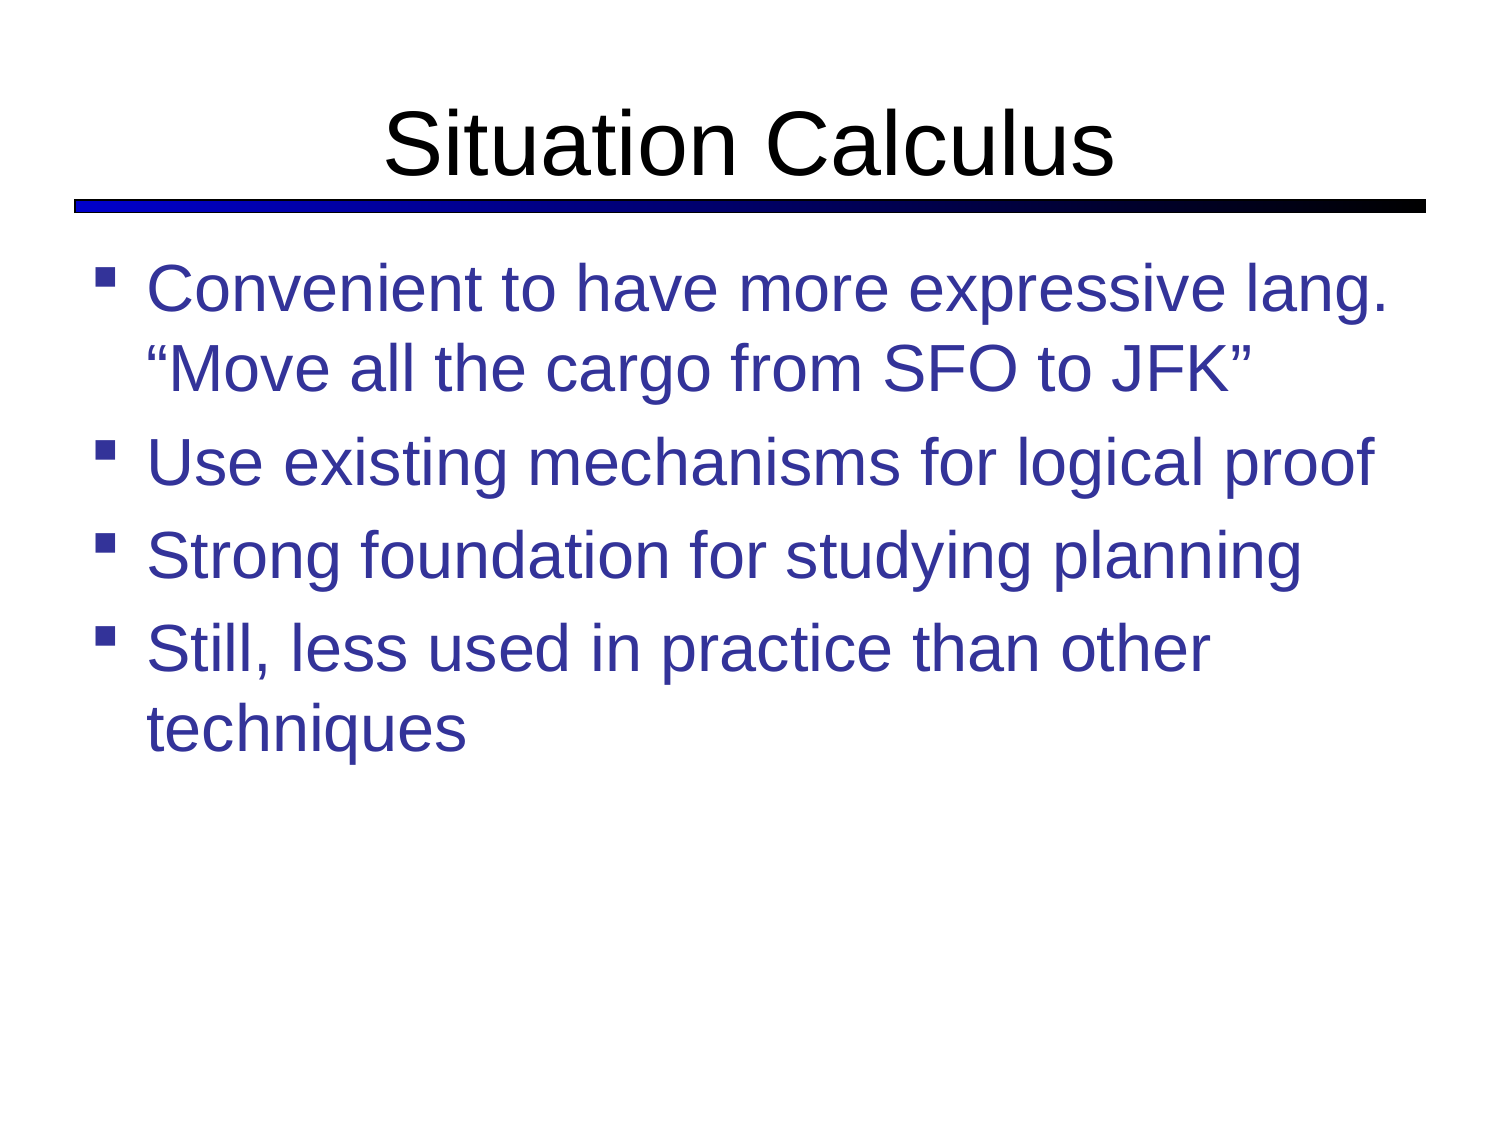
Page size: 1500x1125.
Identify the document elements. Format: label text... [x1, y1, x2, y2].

title Situation Calculus [74, 44, 1426, 233]
list Convenient to have more expressive lang. “Move all the cargo from SFO to JFK” Use existing mechanisms for logical proof Strong foundation for studying planning Still, less used in practice than other techniques [74, 237, 1426, 1101]
